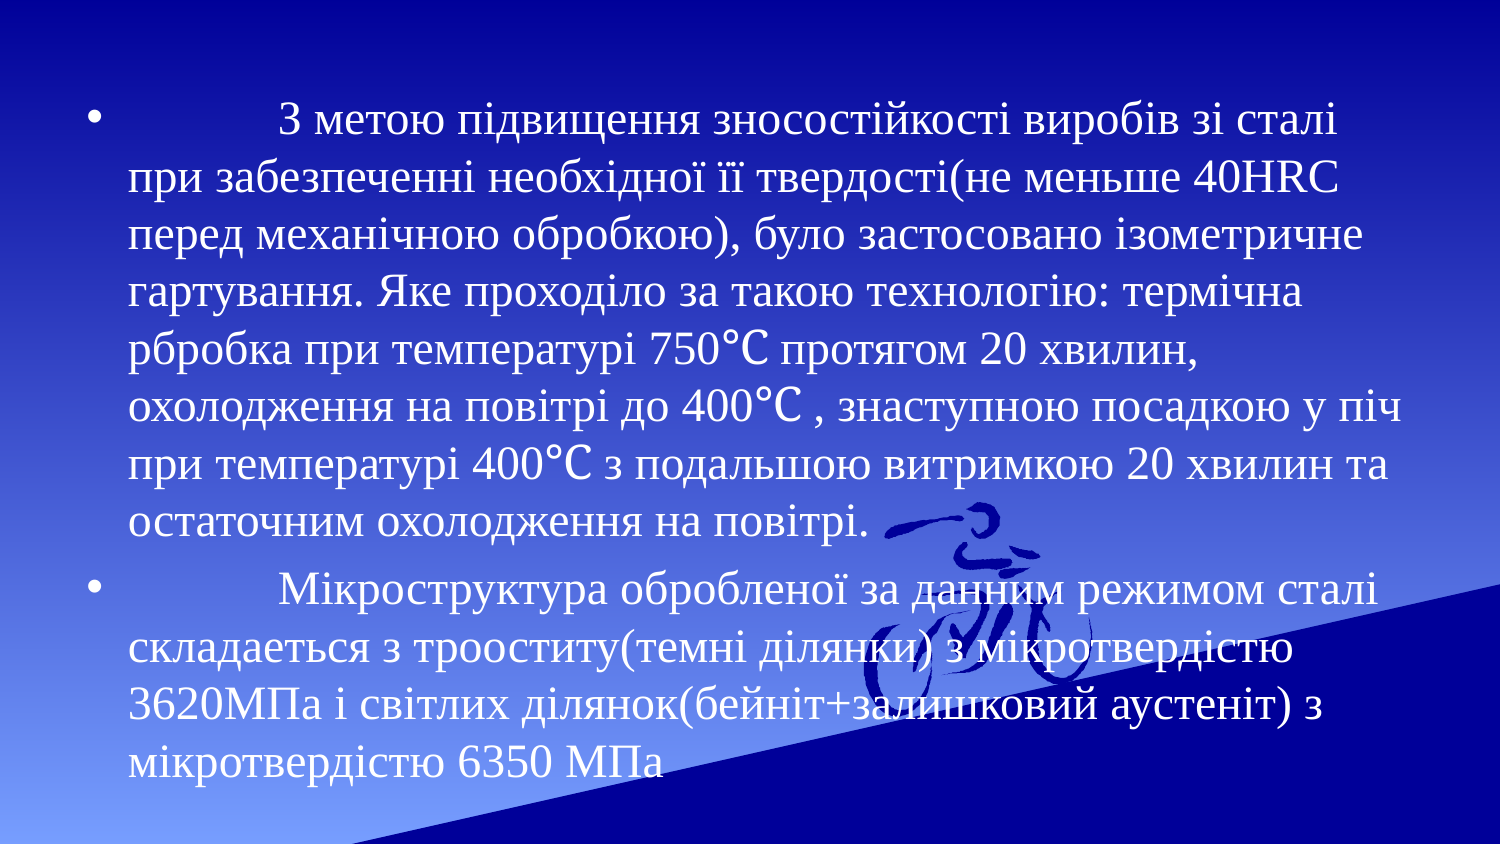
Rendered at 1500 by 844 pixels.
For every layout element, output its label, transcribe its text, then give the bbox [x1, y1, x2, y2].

list З метою підвищення зносостійкості виробів зі сталі при забезпеченні необхідної її твердості(не меньше 40HRC перед механічною обробкою), було застосовано ізометричне гартування. Яке проходіло за такою технологію: термічна рбробка при температурі 750℃ протягом 20 хвилин, охолодження на повітрі до 400℃ , знаступною посадкою у піч при температурі 400℃ з подальшою витримкою 20 хвилин та остаточним охолодження на повітрі. Мікроструктура обробленої за данним режимом сталі складаеться з трооститу(темні ділянки) з мікротвердістю 3620МПа і світлих ділянок(бейніт+залишковий аустеніт) з мікротвердістю 6350 МПа [75, 81, 1425, 754]
